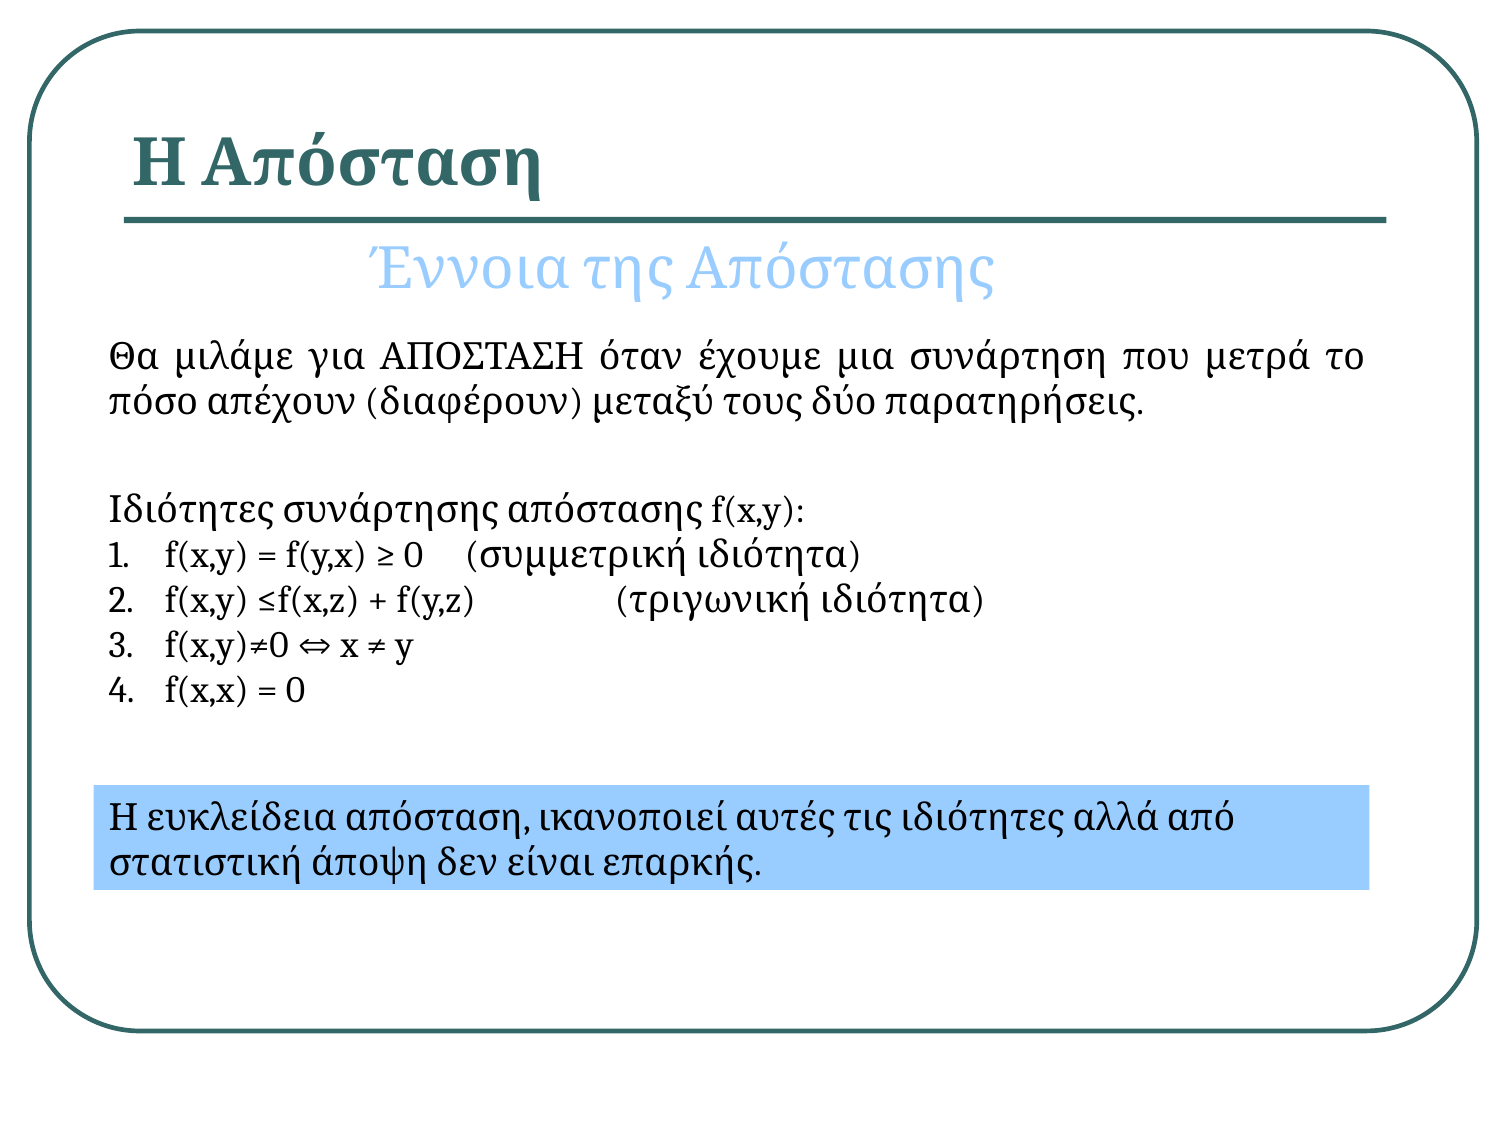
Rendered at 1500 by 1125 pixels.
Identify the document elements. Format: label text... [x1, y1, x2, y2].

text_box Θα μιλάμε για ΑΠΟΣΤΑΣΗ όταν έχουμε μια συνάρτηση που μετρά το πόσο απέχουν (διαφέρουν) μεταξύ τους δύο παρατηρήσεις. [93, 324, 1382, 430]
text_box Ιδιότητες συνάρτησης απόστασης f(x,y): f(x,y) = f(y,x) ≥ 0 (συμμετρική ιδιότητα) f(x,y) ≤f(x,z) + f(y,z) (τριγωνική ιδιότητα) f(x,y)≠0  x ≠ y f(x,x) = 0 [93, 478, 1405, 763]
title Η Απόσταση [116, 81, 1245, 207]
text_box Έννοια της Απόστασης [304, 222, 1191, 308]
text_box Η ευκλείδεια απόσταση, ικανοποιεί αυτές τις ιδιότητες αλλά από στατιστική άποψη δεν είναι επαρκής. [93, 785, 1370, 890]
